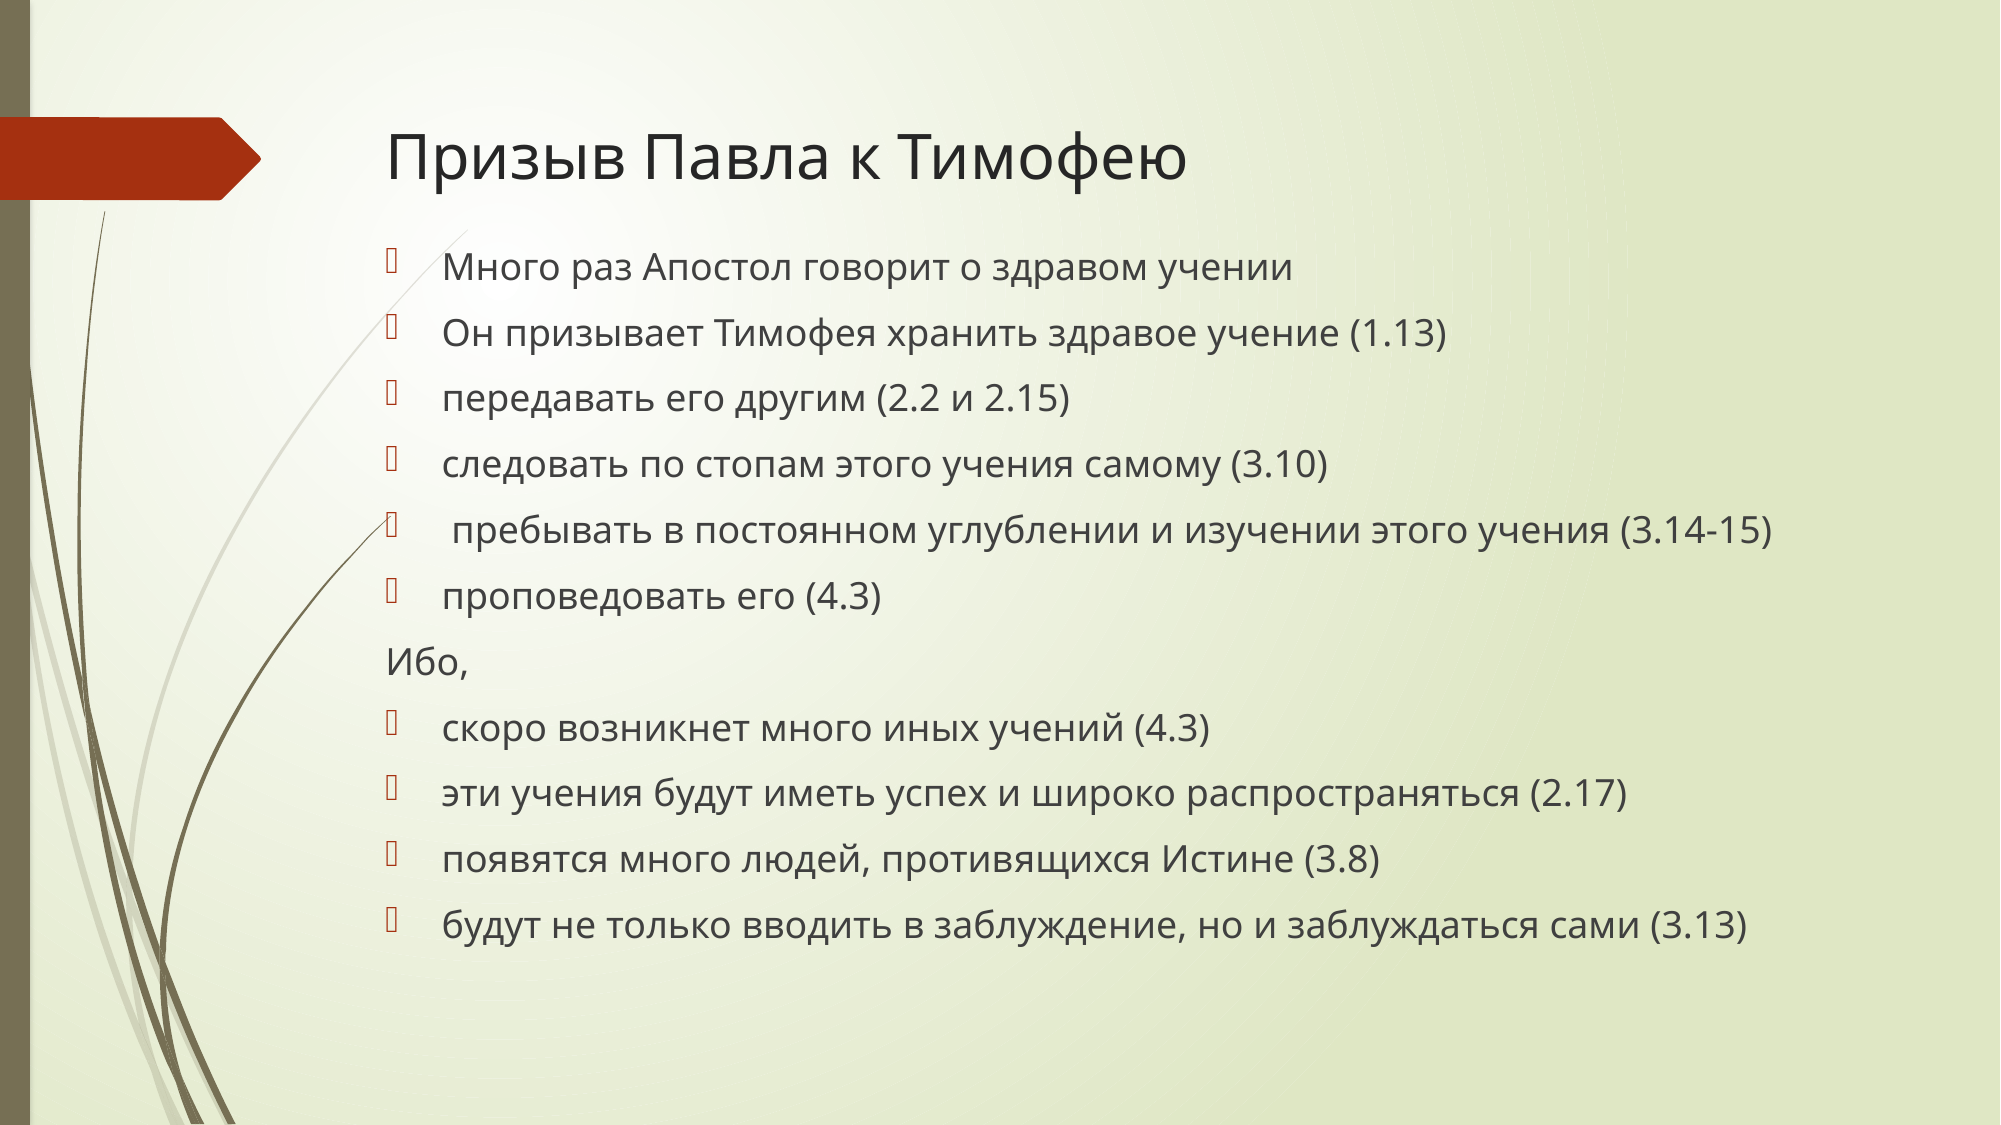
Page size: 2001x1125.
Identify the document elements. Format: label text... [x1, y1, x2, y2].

list Много раз Апостол говорит о здравом учении Он призывает Тимофея хранить здравое учение (1.13) передавать его другим (2.2 и 2.15) следовать по стопам этого учения самому (3.10) пребывать в постоянном углублении и изучении этого учения (3.14-15) проповедовать его (4.3) Ибо, скоро возникнет много иных учений (4.3) эти учения будут иметь успех и широко распространяться (2.17) появятся много людей, противящихся Истине (3.8) будут не только вводить в заблуждение, но и заблуждаться сами (3.13) [370, 235, 1888, 970]
title Призыв Павла к Тимофею [370, 109, 1888, 200]
